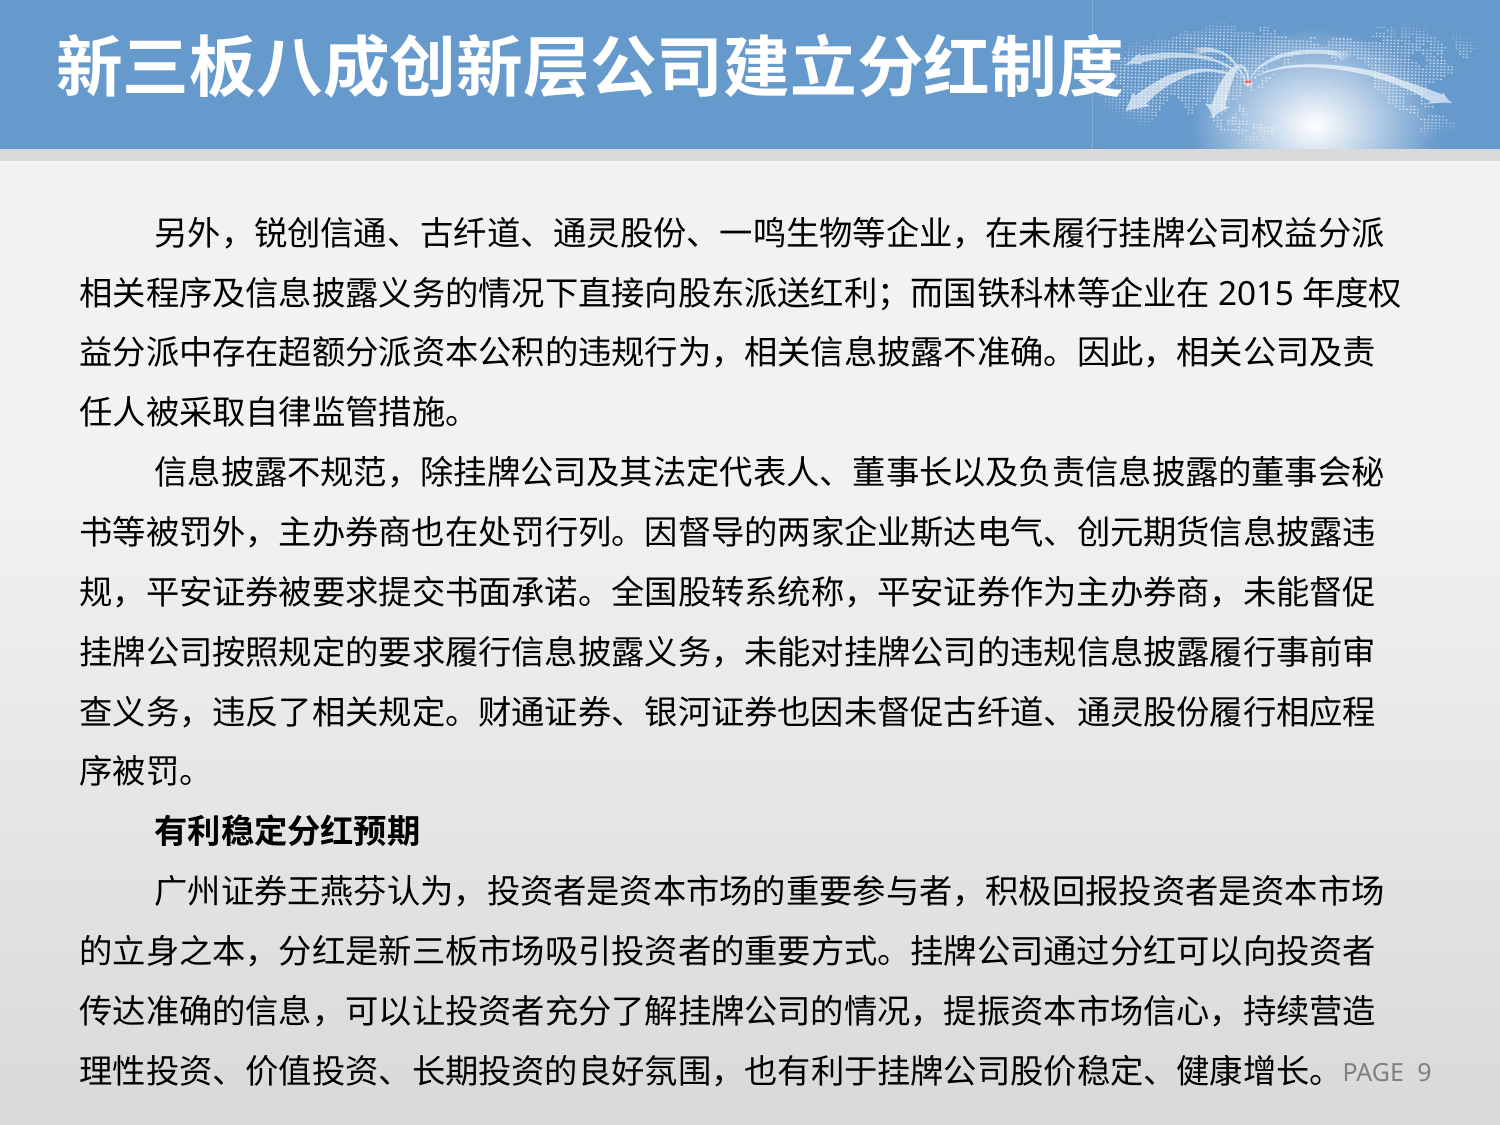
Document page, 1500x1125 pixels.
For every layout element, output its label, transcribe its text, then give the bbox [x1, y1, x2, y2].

text_box 另外，锐创信通、古纤道、通灵股份、一鸣生物等企业，在未履行挂牌公司权益分派相关程序及信息披露义务的情况下直接向股东派送红利；而国铁科林等企业在2015年度权益分派中存在超额分派资本公积的违规行为，相关信息披露不准确。因此，相关公司及责任人被采取自律监管措施。 信息披露不规范，除挂牌公司及其法定代表人、董事长以及负责信息披露的董事会秘书等被罚外，主办券商也在处罚行列。因督导的两家企业斯达电气、创元期货信息披露违规，平安证券被要求提交书面承诺。全国股转系统称，平安证券作为主办券商，未能督促挂牌公司按照规定的要求履行信息披露义务，未能对挂牌公司的违规信息披露履行事前审查义务，违反了相关规定。财通证券、银河证券也因未督促古纤道、通灵股份履行相应程序被罚。 有利稳定分红预期 广州证券王燕芬认为，投资者是资本市场的重要参与者，积极回报投资者是资本市场的立身之本，分红是新三板市场吸引投资者的重要方式。挂牌公司通过分红可以向投资者传达准确的信息，可以让投资者充分了解挂牌公司的情况，提振资本市场信心，持续营造理性投资、价值投资、长期投资的良好氛围，也有利于挂牌公司股价稳定、健康增长。 [64, 184, 1424, 1098]
picture [0, 0, 1500, 149]
text_box 新三板八成创新层公司建立分红制度 [41, 0, 1500, 129]
